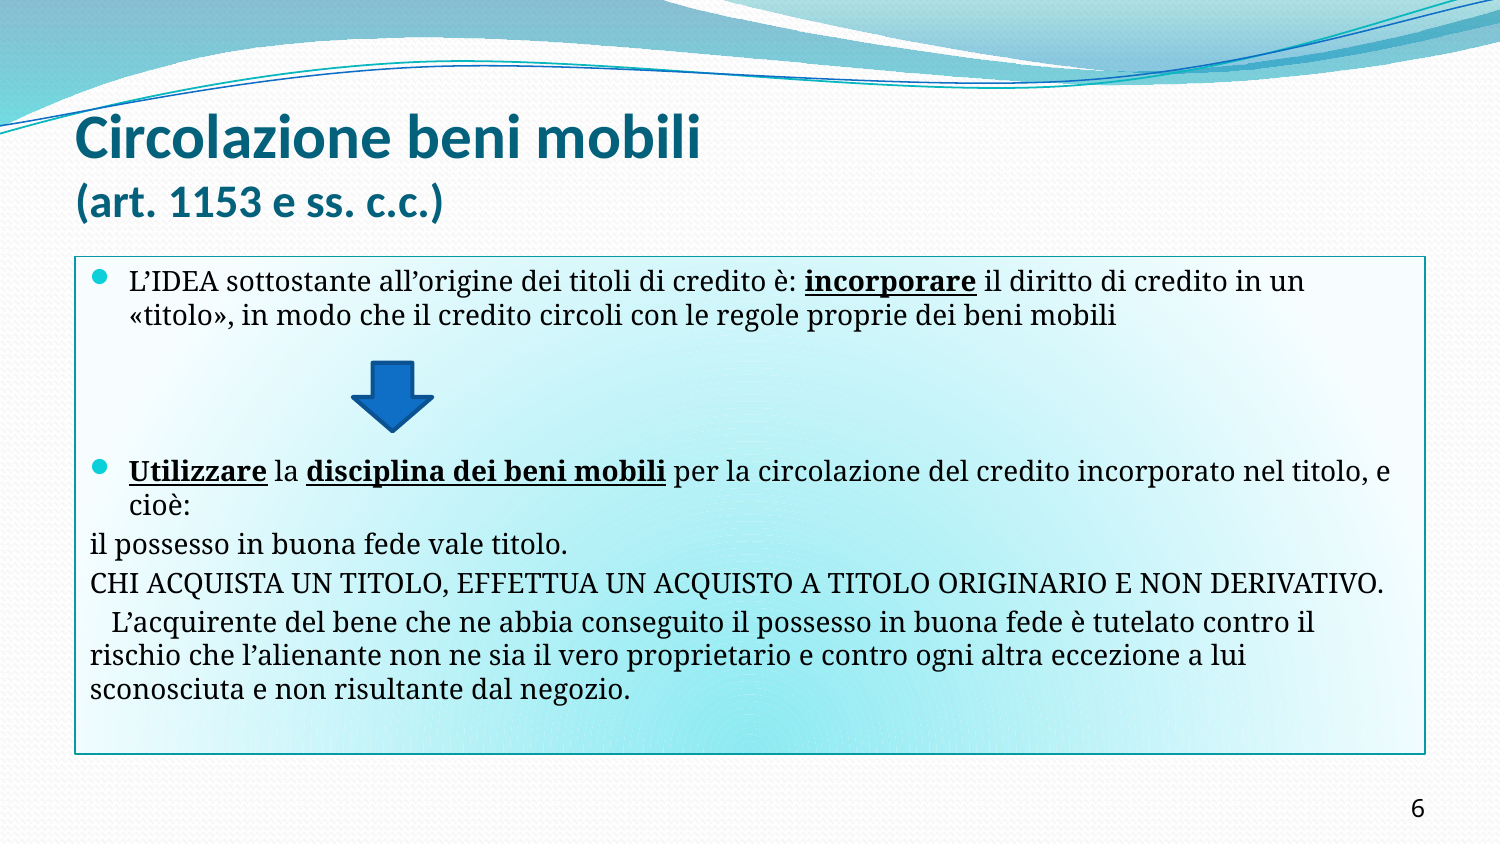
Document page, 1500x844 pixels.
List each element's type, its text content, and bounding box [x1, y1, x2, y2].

title Circolazione beni mobili (art. 1153 e ss. c.c.) [75, 86, 1425, 228]
slide_number 6 [1299, 782, 1425, 827]
text_box [350, 360, 435, 433]
list L’IDEA sottostante all’origine dei titoli di credito è: incorporare il diritto di credito in un «titolo», in modo che il credito circoli con le regole proprie dei beni mobili Utilizzare la disciplina dei beni mobili per la circolazione del credito incorporato nel titolo, e cioè: il possesso in buona fede vale titolo. CHI ACQUISTA UN TITOLO, EFFETTUA UN ACQUISTO A TITOLO ORIGINARIO E NON DERIVATIVO. L’acquirente del bene che ne abbia conseguito il possesso in buona fede è tutelato contro il rischio che l’alienante non ne sia il vero proprietario e contro ogni altra eccezione a lui sconosciuta e non risultante dal negozio. [74, 256, 1426, 755]
